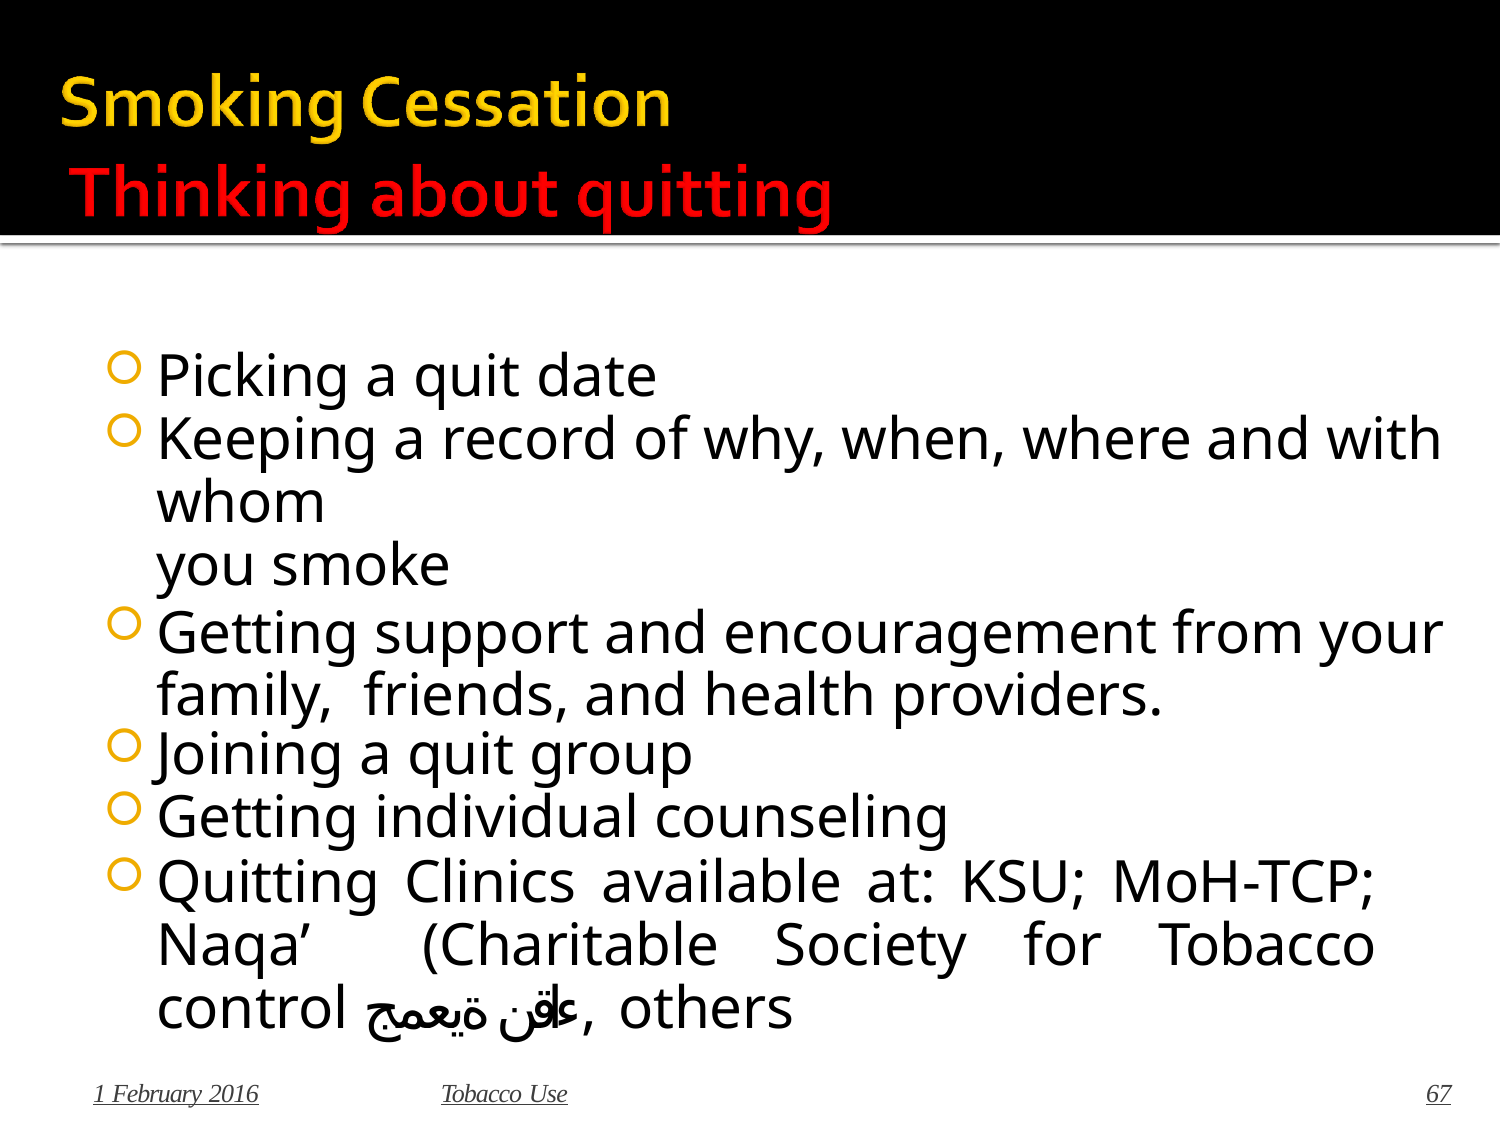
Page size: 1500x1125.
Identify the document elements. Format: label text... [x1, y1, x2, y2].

text_box 67 [1424, 1075, 1454, 1108]
text_box [61, 72, 830, 235]
text_box Keeping a record of why, when, where and with whom you smoke Getting support and encouragement from your family, friends, and health providers. Joining a quit group Getting individual counseling Quitting Clinics available at: KSU; MoH-TCP; Naqa’ (Charitable Society for Tobacco control ءاقن ةيعمج, others [101, 408, 1462, 1042]
text_box Tobacco Use [438, 1075, 573, 1108]
text_box 1 February 2016 [91, 1075, 261, 1108]
picture [0, 243, 1500, 251]
title Picking a quit date [53, 279, 1447, 530]
